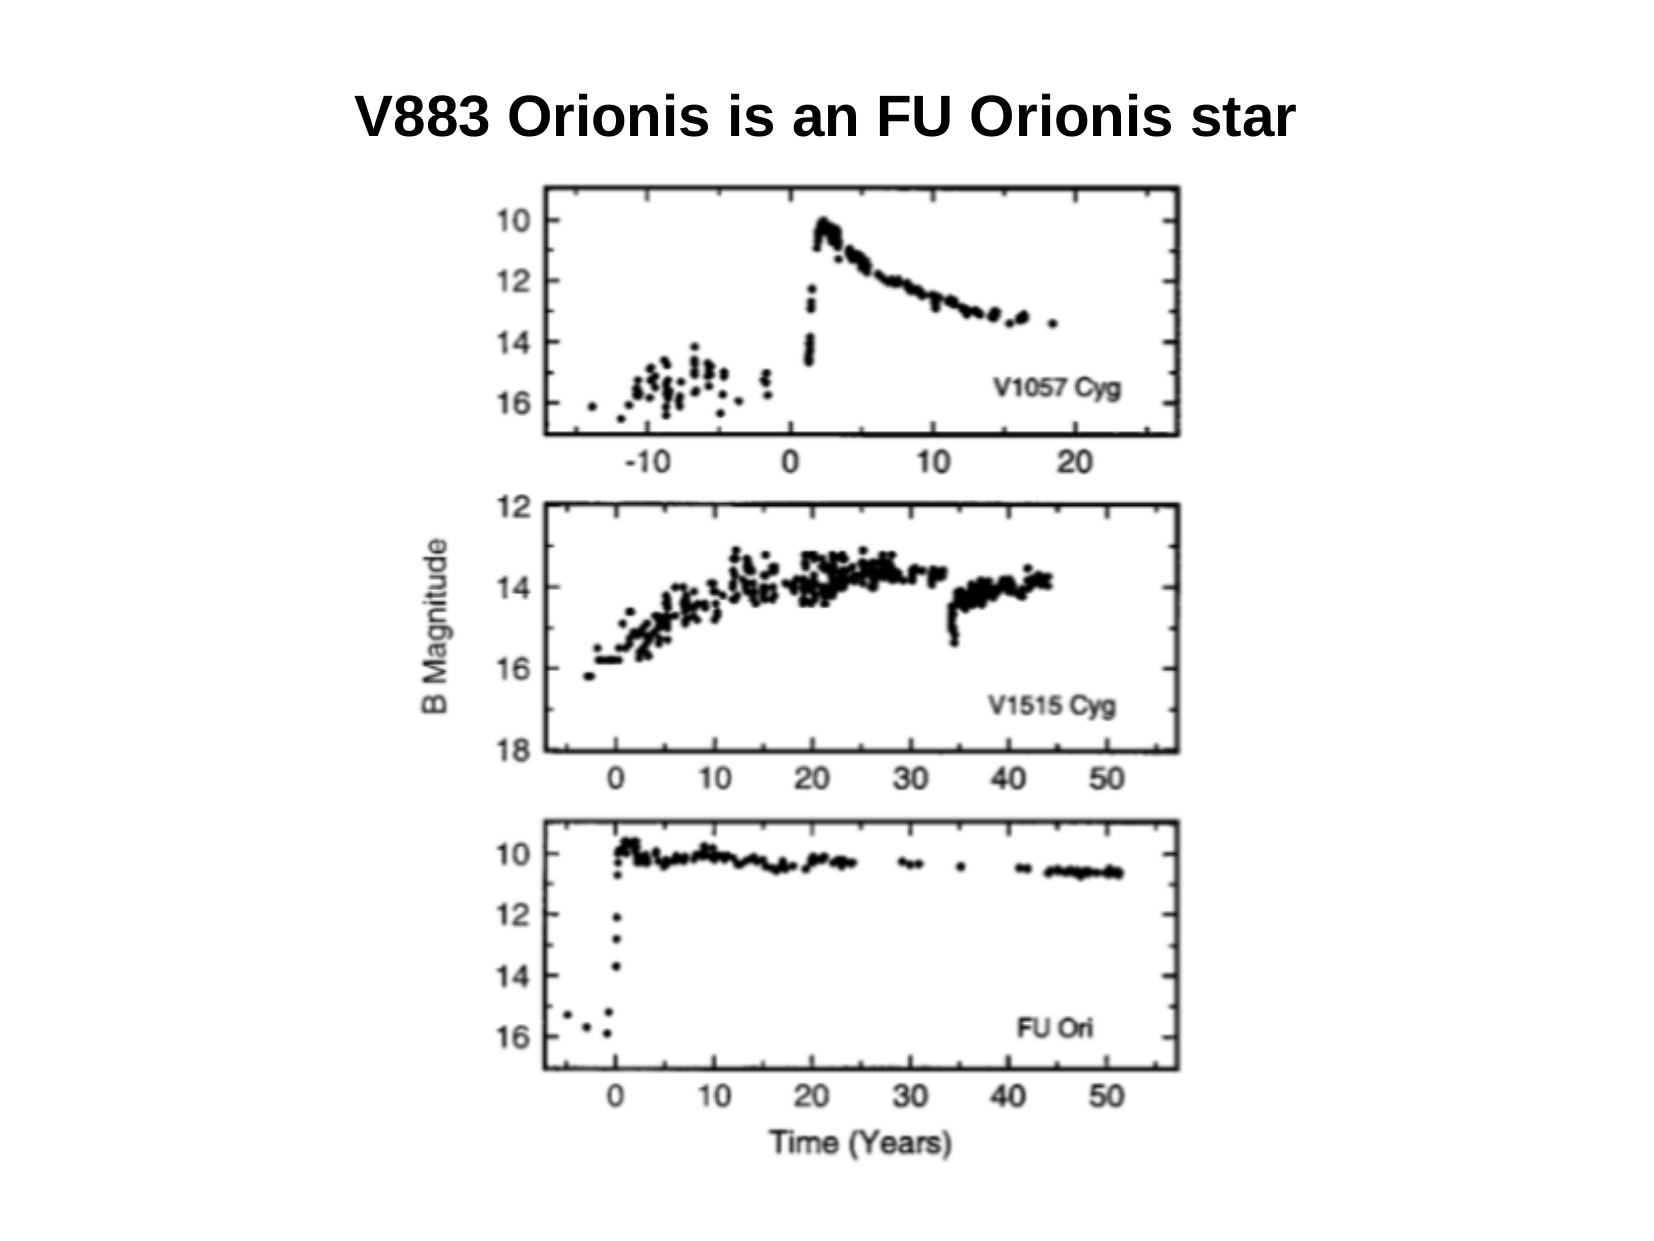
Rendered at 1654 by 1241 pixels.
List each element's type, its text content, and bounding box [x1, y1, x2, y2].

picture [372, 157, 1252, 1193]
text_box V883 Orionis is an FU Orionis star [0, 67, 1654, 172]
